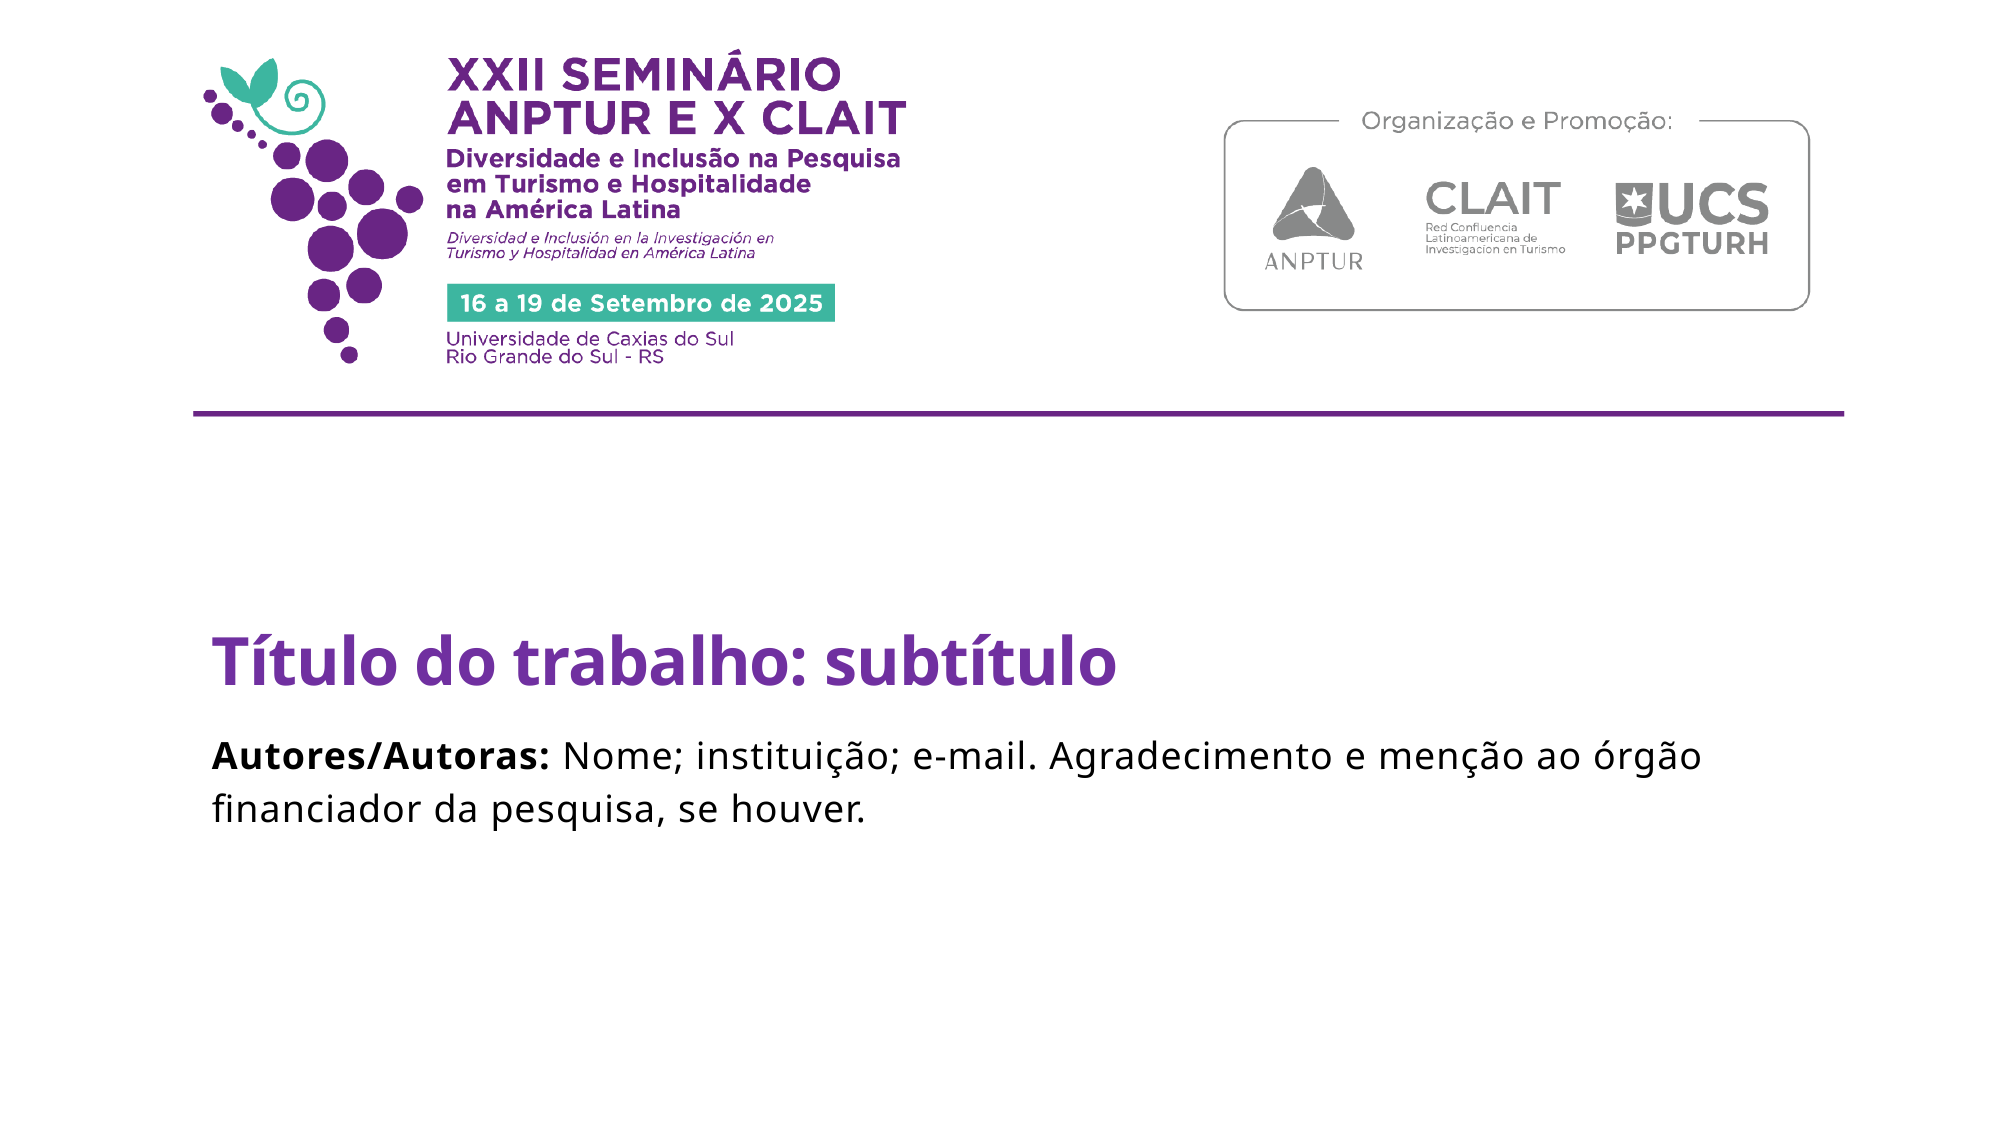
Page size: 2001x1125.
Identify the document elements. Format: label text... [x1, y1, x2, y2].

text_box Autores/Autoras: Nome; instituição; e-mail. Agradecimento e menção ao órgão financiador da pesquisa, se houver. [211, 724, 1807, 830]
text_box Título do trabalho: subtítulo [211, 600, 1807, 700]
picture [81, 24, 1919, 422]
